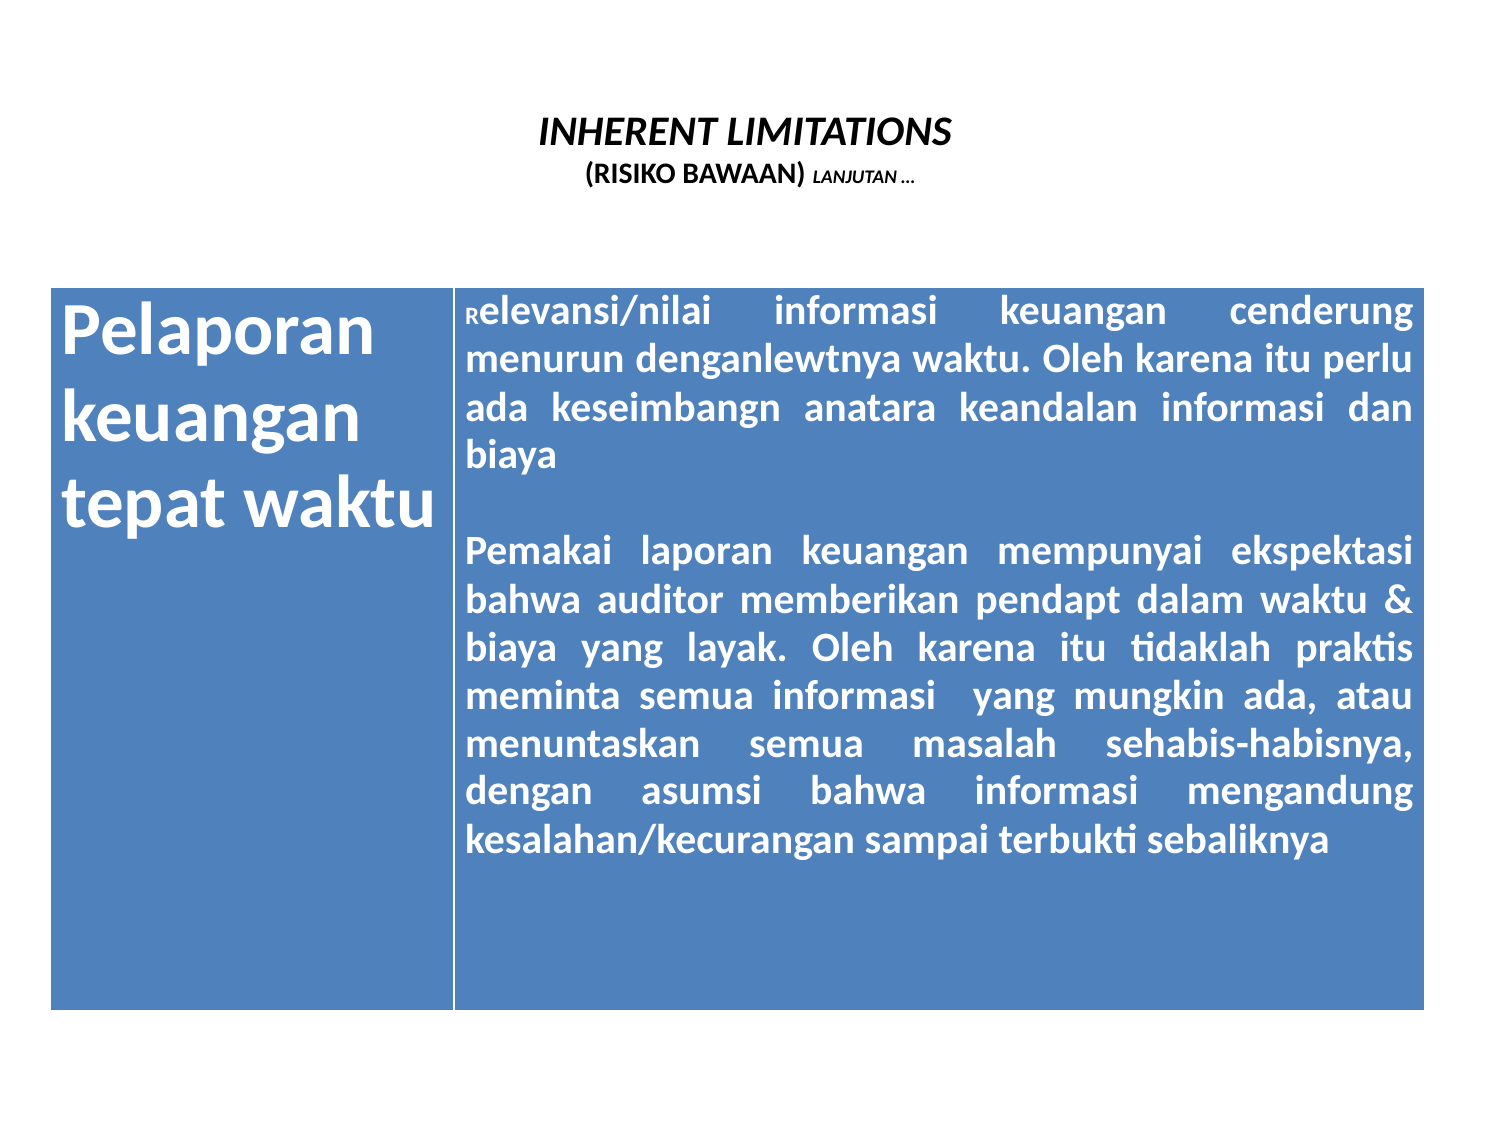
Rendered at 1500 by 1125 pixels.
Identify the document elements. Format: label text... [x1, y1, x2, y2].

table_header Pelaporan keuangan tepat waktu [51, 288, 453, 1010]
title INHERENT LIMITATIONS (RISIKO BAWAAN) LANJUTAN … [75, 45, 1425, 233]
table_header Relevansi/nilai informasi keuangan cenderung menurun denganlewtnya waktu. Oleh karena itu perlu ada keseimbangn anatara keandalan informasi dan biaya Pemakai laporan keuangan mempunyai ekspektasi bahwa auditor memberikan pendapt dalam waktu & biaya yang layak. Oleh karena itu tidaklah praktis meminta semua informasi yang mungkin ada, atau menuntaskan semua masalah sehabis-habisnya, dengan asumsi bahwa informasi mengandung kesalahan/kecurangan sampai terbukti sebaliknya [455, 288, 1424, 1010]
